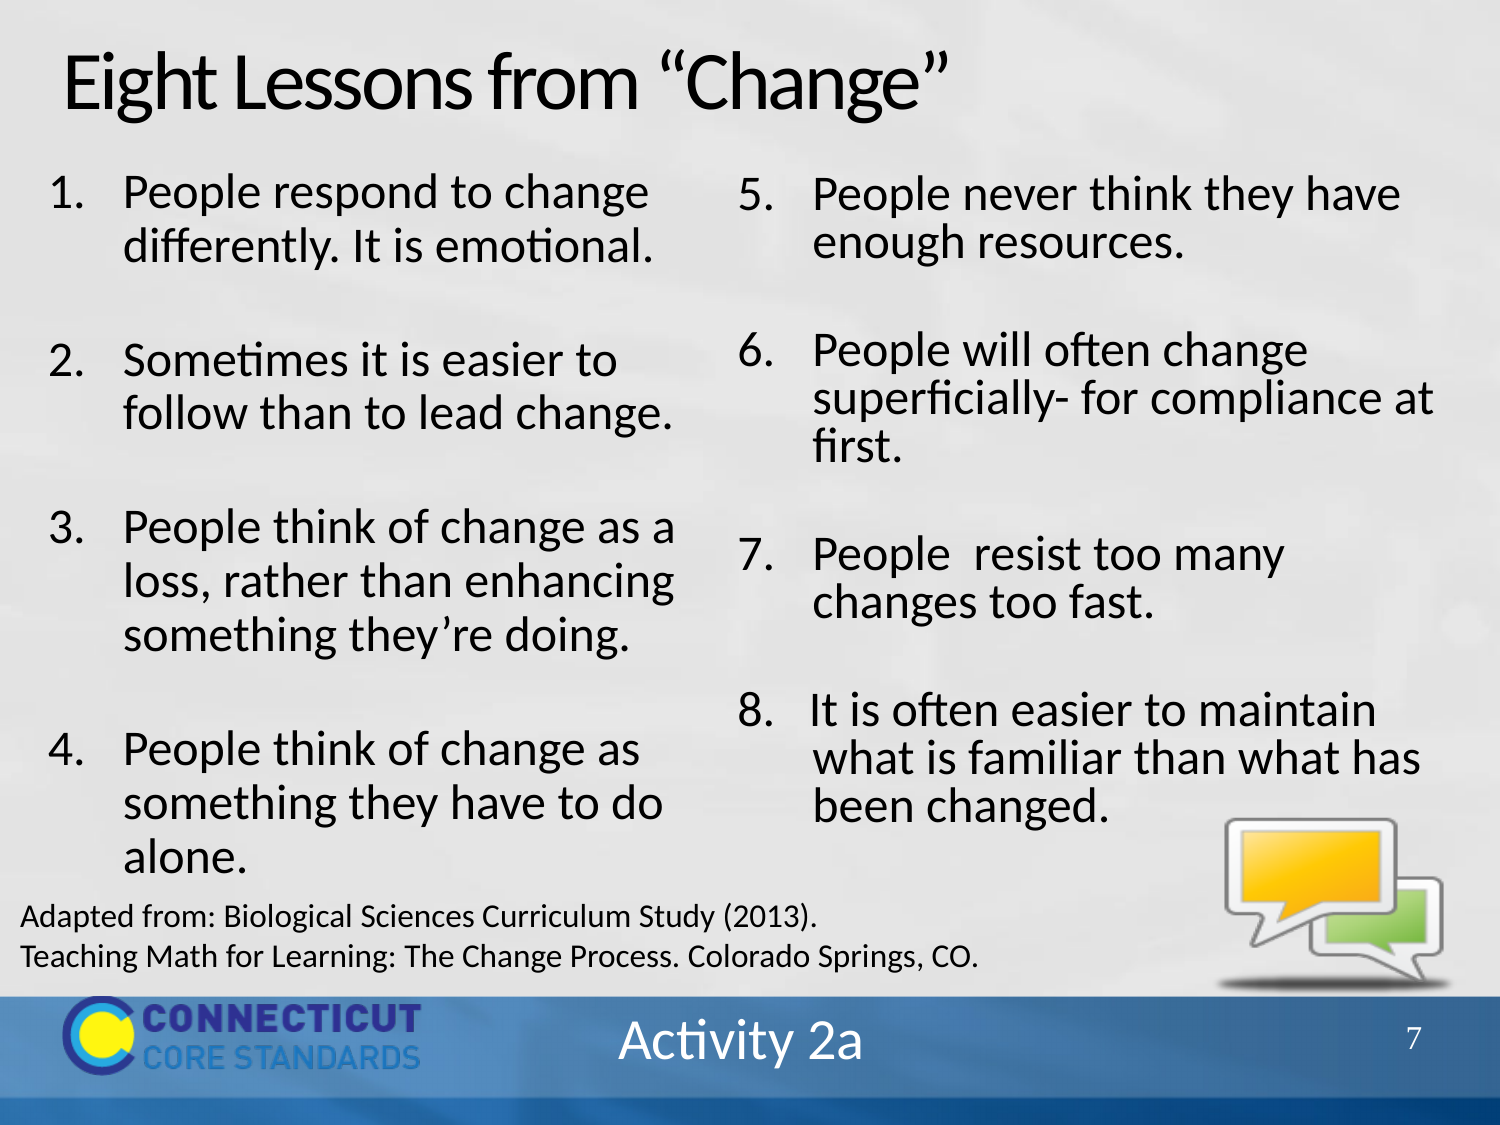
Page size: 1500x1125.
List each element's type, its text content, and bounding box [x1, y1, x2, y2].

picture [629, 1028, 641, 1045]
footer [62, 1027, 424, 1076]
text_box Adapted from: Biological Sciences Curriculum Study (2013). Teaching Math for Learning: The Change Process. Colorado Springs, CO. [5, 887, 996, 1027]
slide_number 21 [1075, 996, 1438, 1076]
picture [0, 0, 1500, 1125]
list People respond to change differently. It is emotional. Sometimes it is easier to follow than to lead change. People think of change as a loss, rather than enhancing something they’re doing. People think of change as something they have to do alone. [47, 164, 698, 887]
title Eight Lessons from “Change” [62, 37, 1438, 210]
list People never think they have enough resources. People will often change superficially- for compliance at first. People resist too many changes too fast. 8. It is often easier to maintain what is familiar than what has been changed. [737, 172, 1453, 845]
